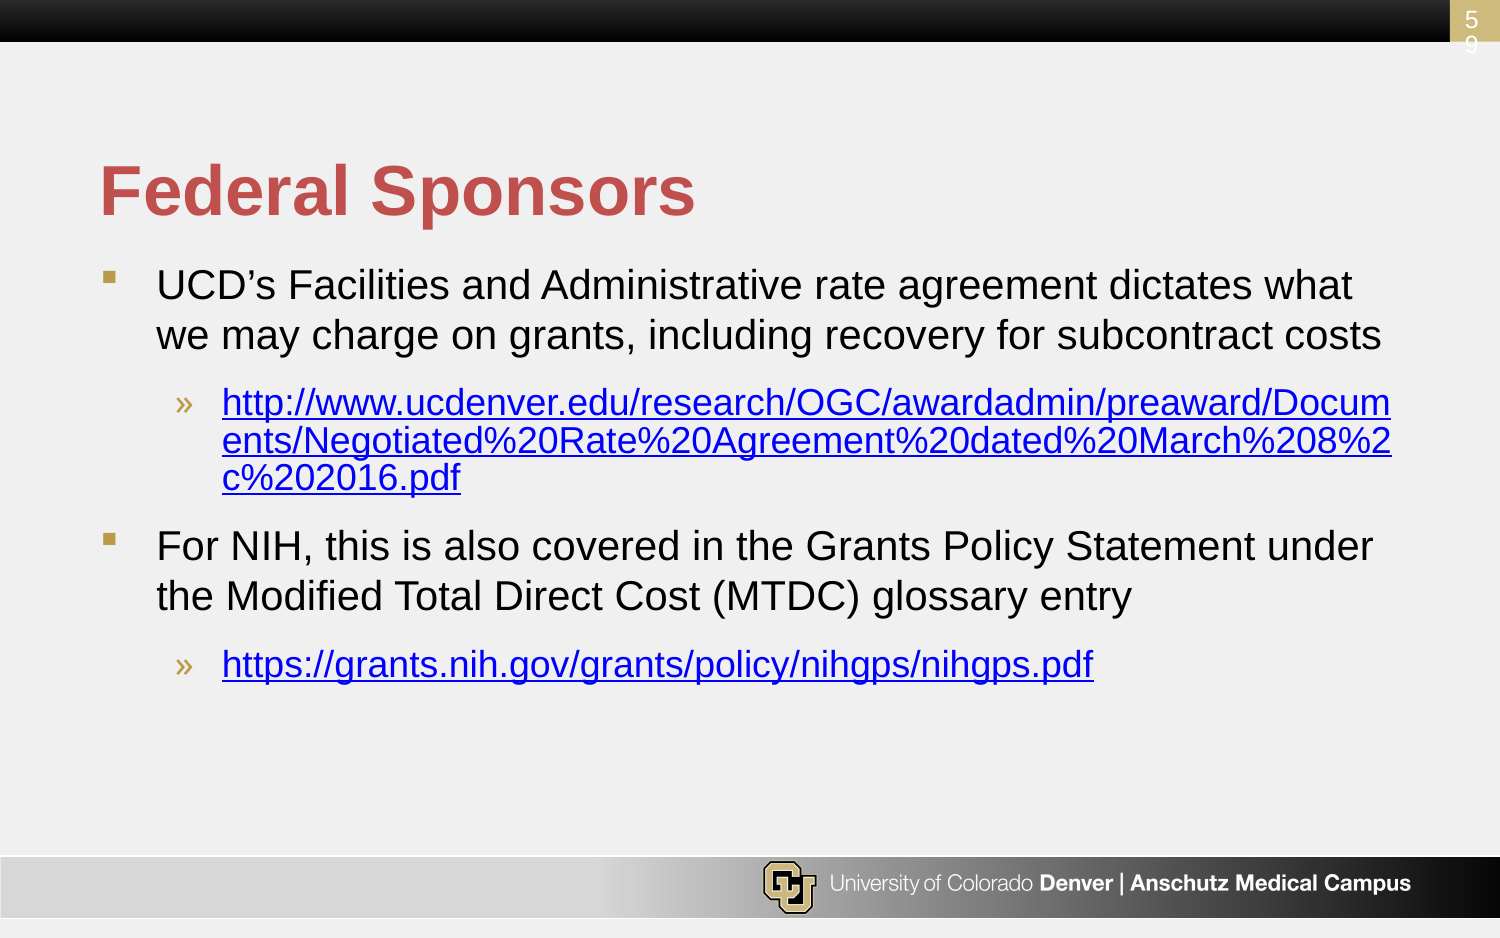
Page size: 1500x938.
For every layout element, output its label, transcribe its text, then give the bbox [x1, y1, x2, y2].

slide_number 59 [1449, 0, 1500, 44]
list UCD’s Facilities and Administrative rate agreement dictates what we may charge on grants, including recovery for subcontract costs http://www.ucdenver.edu/research/OGC/awardadmin/preaward/Documents/Negotiated%20Rate%20Agreement%20dated%20March%208%2c%202016.pdf For NIH, this is also covered in the Grants Policy Statement under the Modified Total Direct Cost (MTDC) glossary entry https://grants.nih.gov/grants/policy/nihgps/nihgps.pdf [99, 249, 1413, 782]
title Federal Sponsors [99, 137, 1413, 232]
picture [762, 860, 1411, 915]
